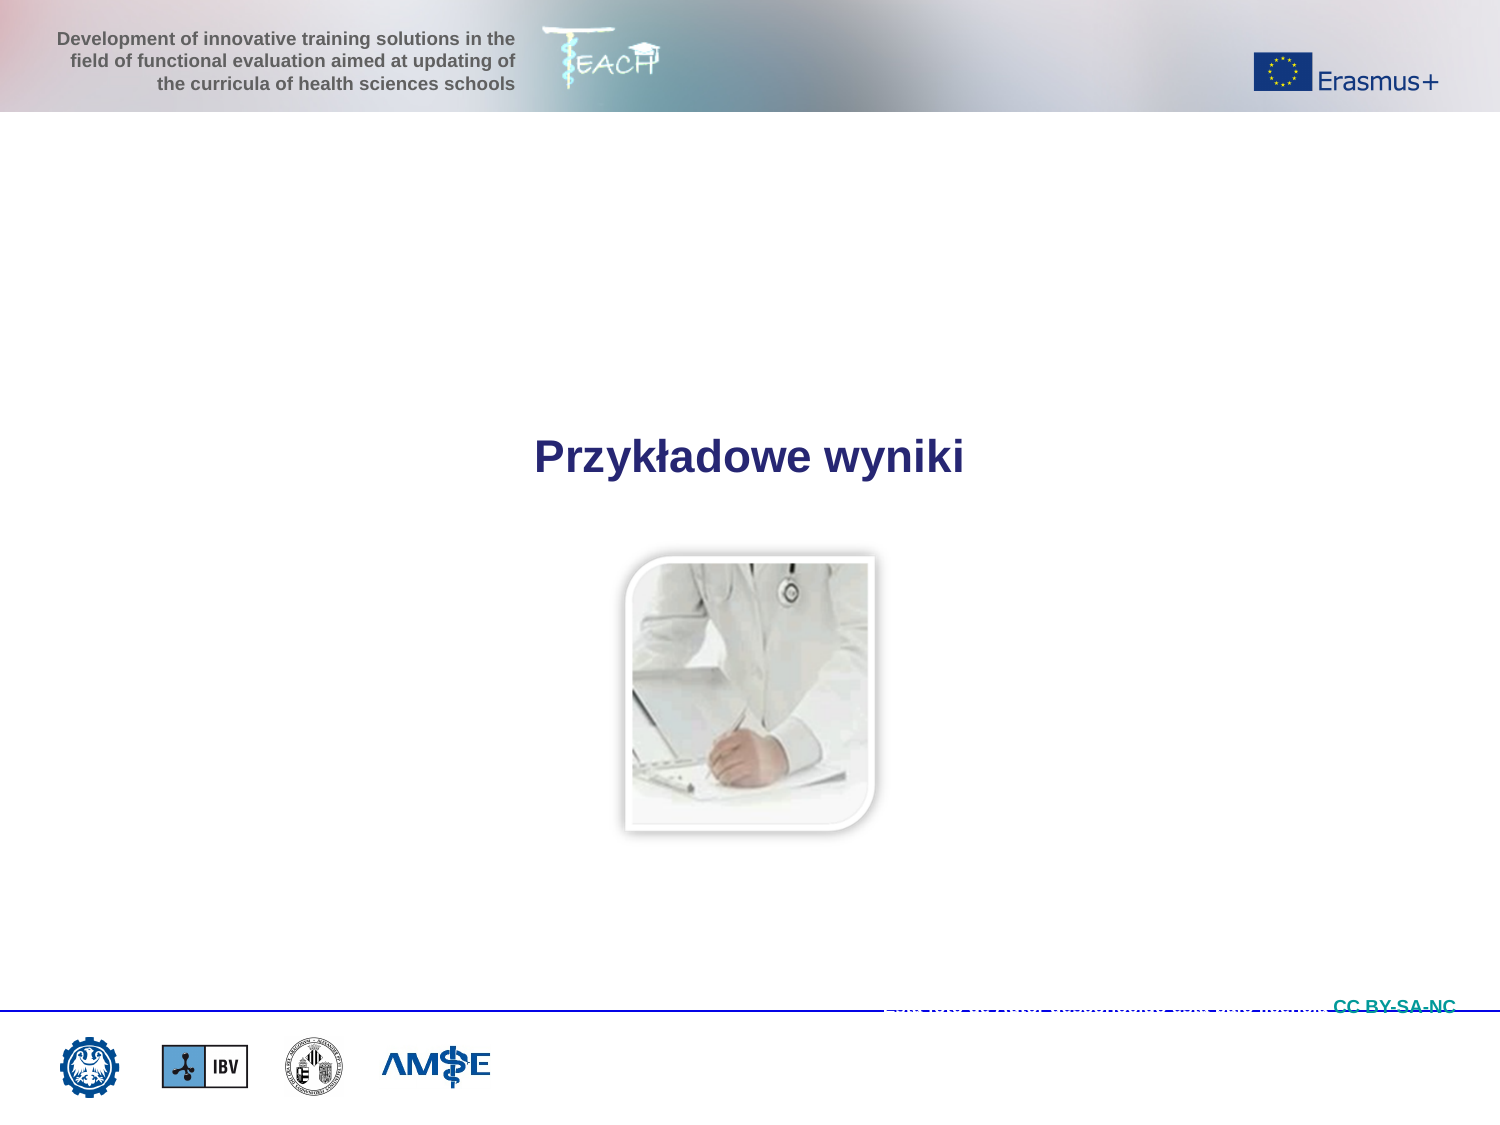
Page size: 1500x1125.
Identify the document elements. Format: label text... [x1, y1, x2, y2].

picture [604, 535, 896, 852]
title Przykładowe wyniki [105, 373, 1395, 536]
picture [0, 0, 1500, 112]
picture [284, 1036, 344, 1097]
picture [53, 1035, 126, 1099]
picture [379, 1044, 491, 1089]
text_box Esta foto de Autor desconocido está bajo licencia CC BY-SA-NC [868, 987, 1500, 1025]
picture [161, 1044, 249, 1089]
